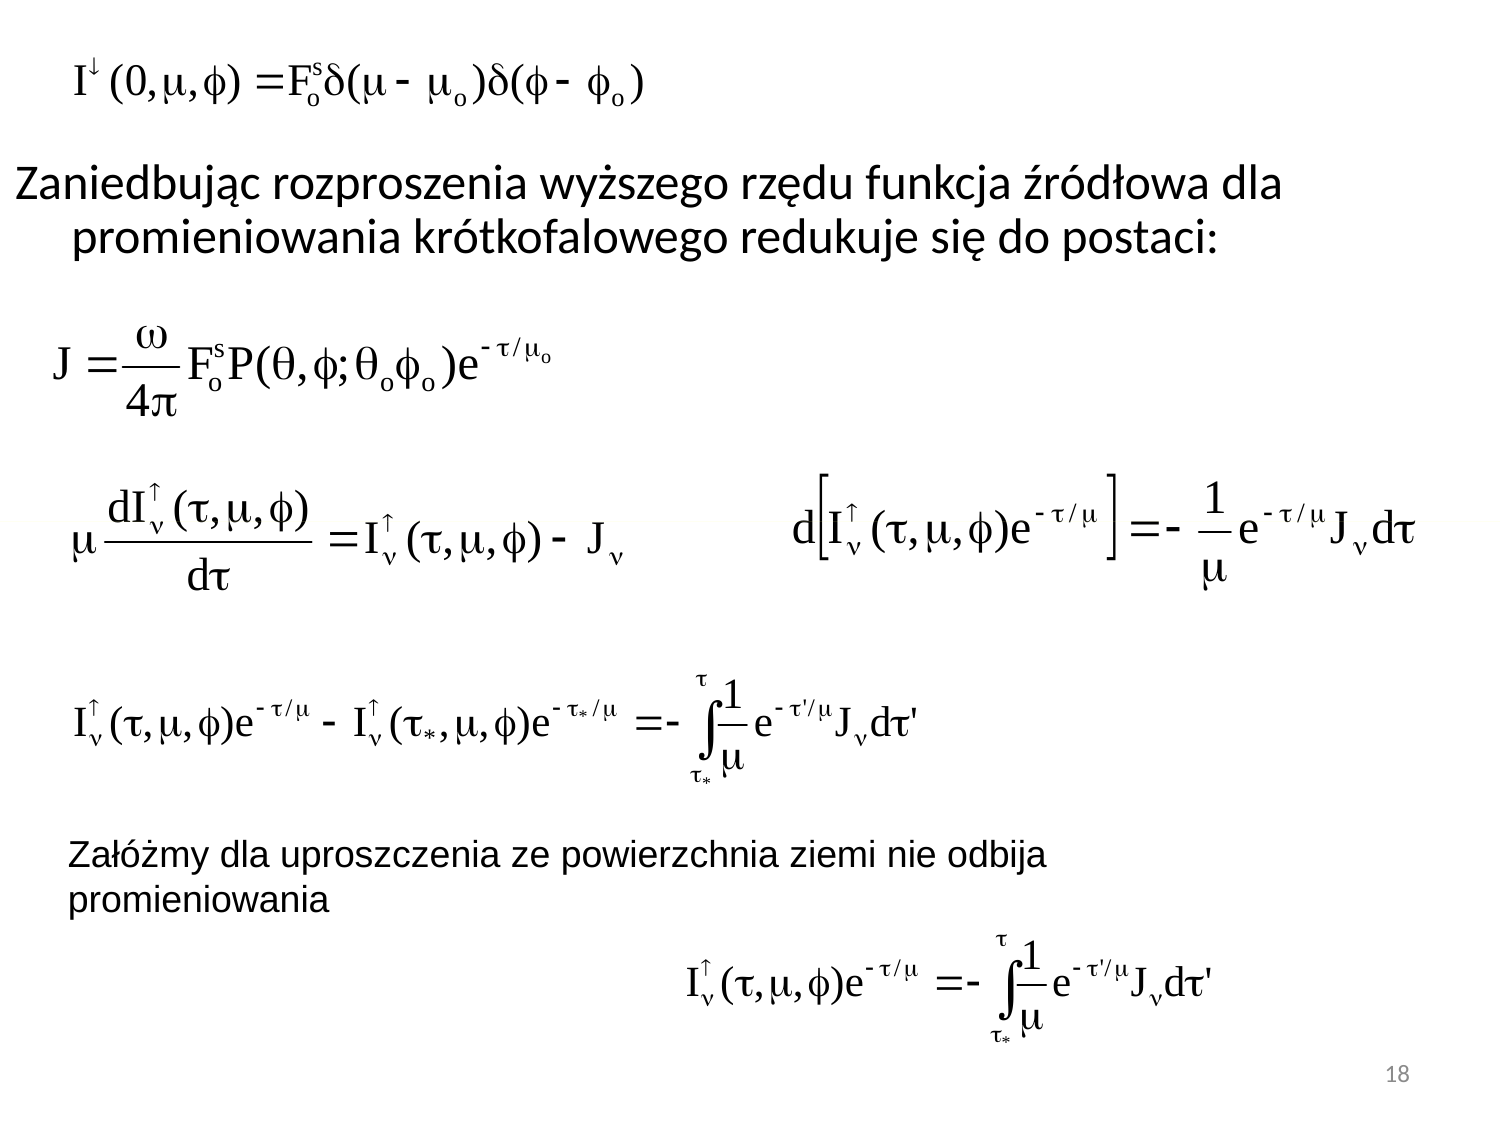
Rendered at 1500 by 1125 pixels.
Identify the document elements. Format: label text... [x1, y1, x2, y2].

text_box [44, 302, 566, 428]
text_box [785, 467, 1424, 600]
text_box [678, 916, 1219, 1058]
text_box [64, 467, 632, 601]
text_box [65, 42, 655, 123]
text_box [66, 656, 926, 798]
list Zaniedbując rozproszenia wyższego rzędu funkcja źródłowa dla promieniowania krótkofalowego redukuje się do postaci: [0, 148, 1471, 303]
text_box Załóżmy dla uproszczenia ze powierzchnia ziemi nie odbija promieniowania [53, 822, 1329, 928]
slide_number 18 [1074, 1042, 1425, 1103]
